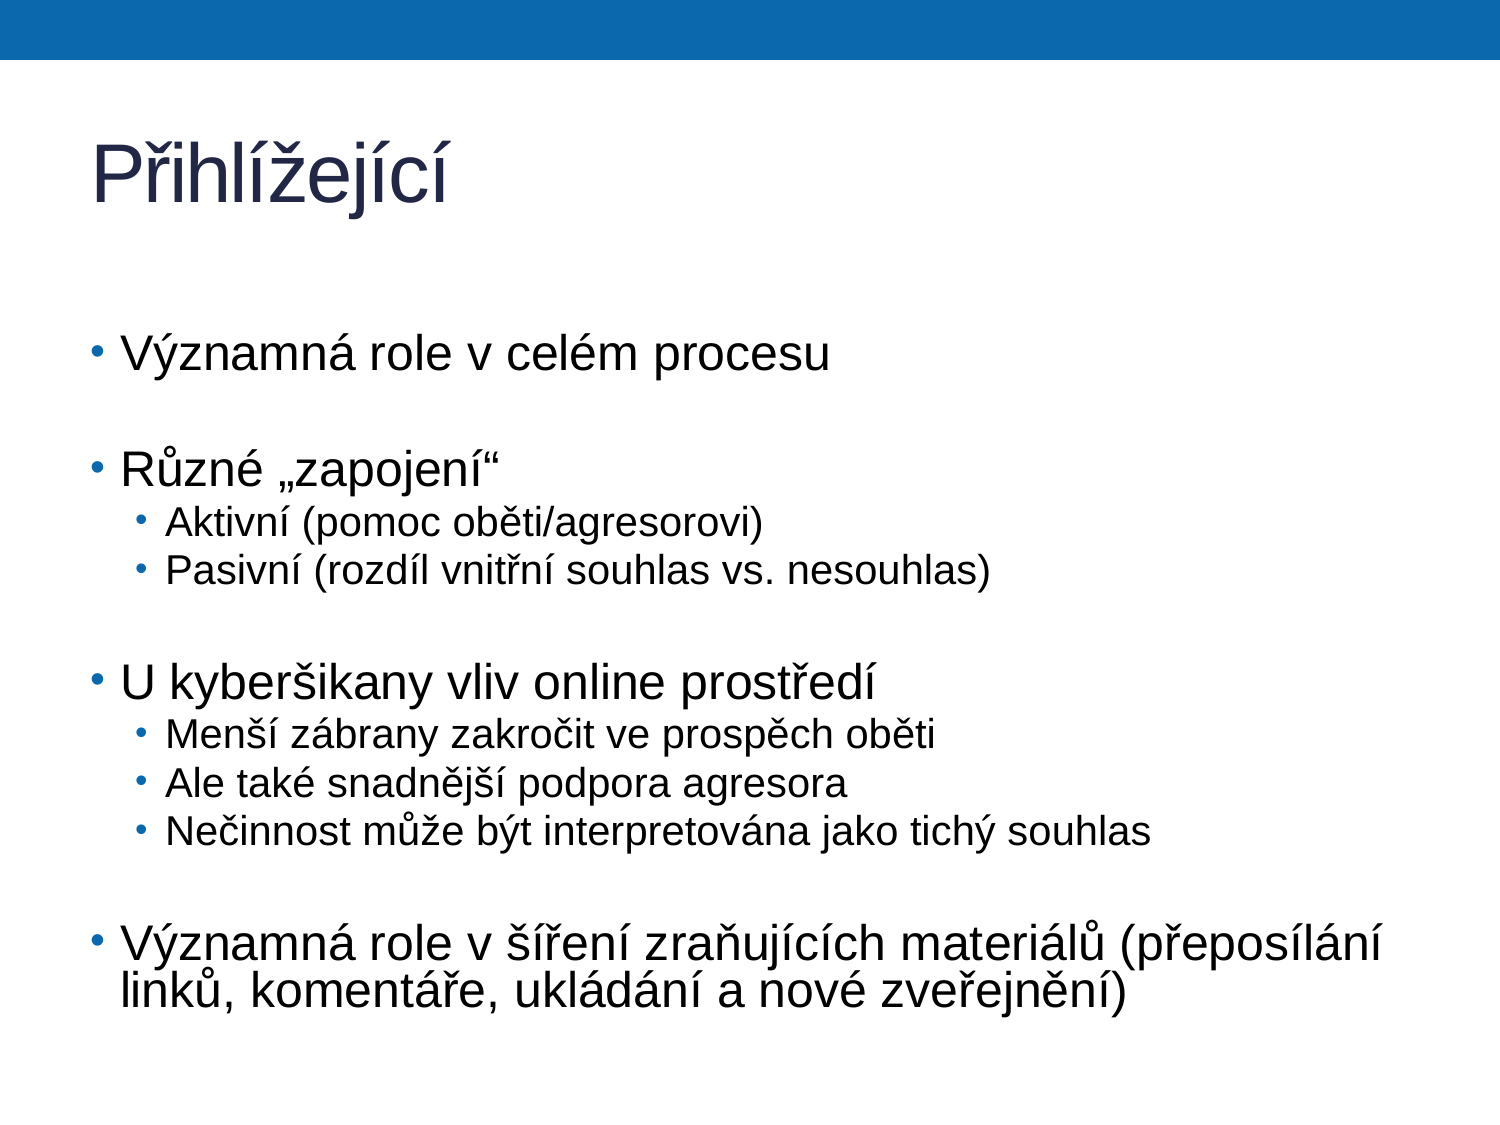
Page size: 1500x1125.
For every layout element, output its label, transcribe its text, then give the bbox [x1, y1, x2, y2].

list Významná role v celém procesu Různé „zapojení“ Aktivní (pomoc oběti/agresorovi) Pasivní (rozdíl vnitřní souhlas vs. nesouhlas) U kyberšikany vliv online prostředí Menší zábrany zakročit ve prospěch oběti Ale také snadnější podpora agresora Nečinnost může být interpretována jako tichý souhlas Významná role v šíření zraňujících materiálů (přeposílání linků, komentáře, ukládání a nové zveřejnění) [75, 324, 1425, 1035]
title Přihlížející [75, 87, 1425, 250]
